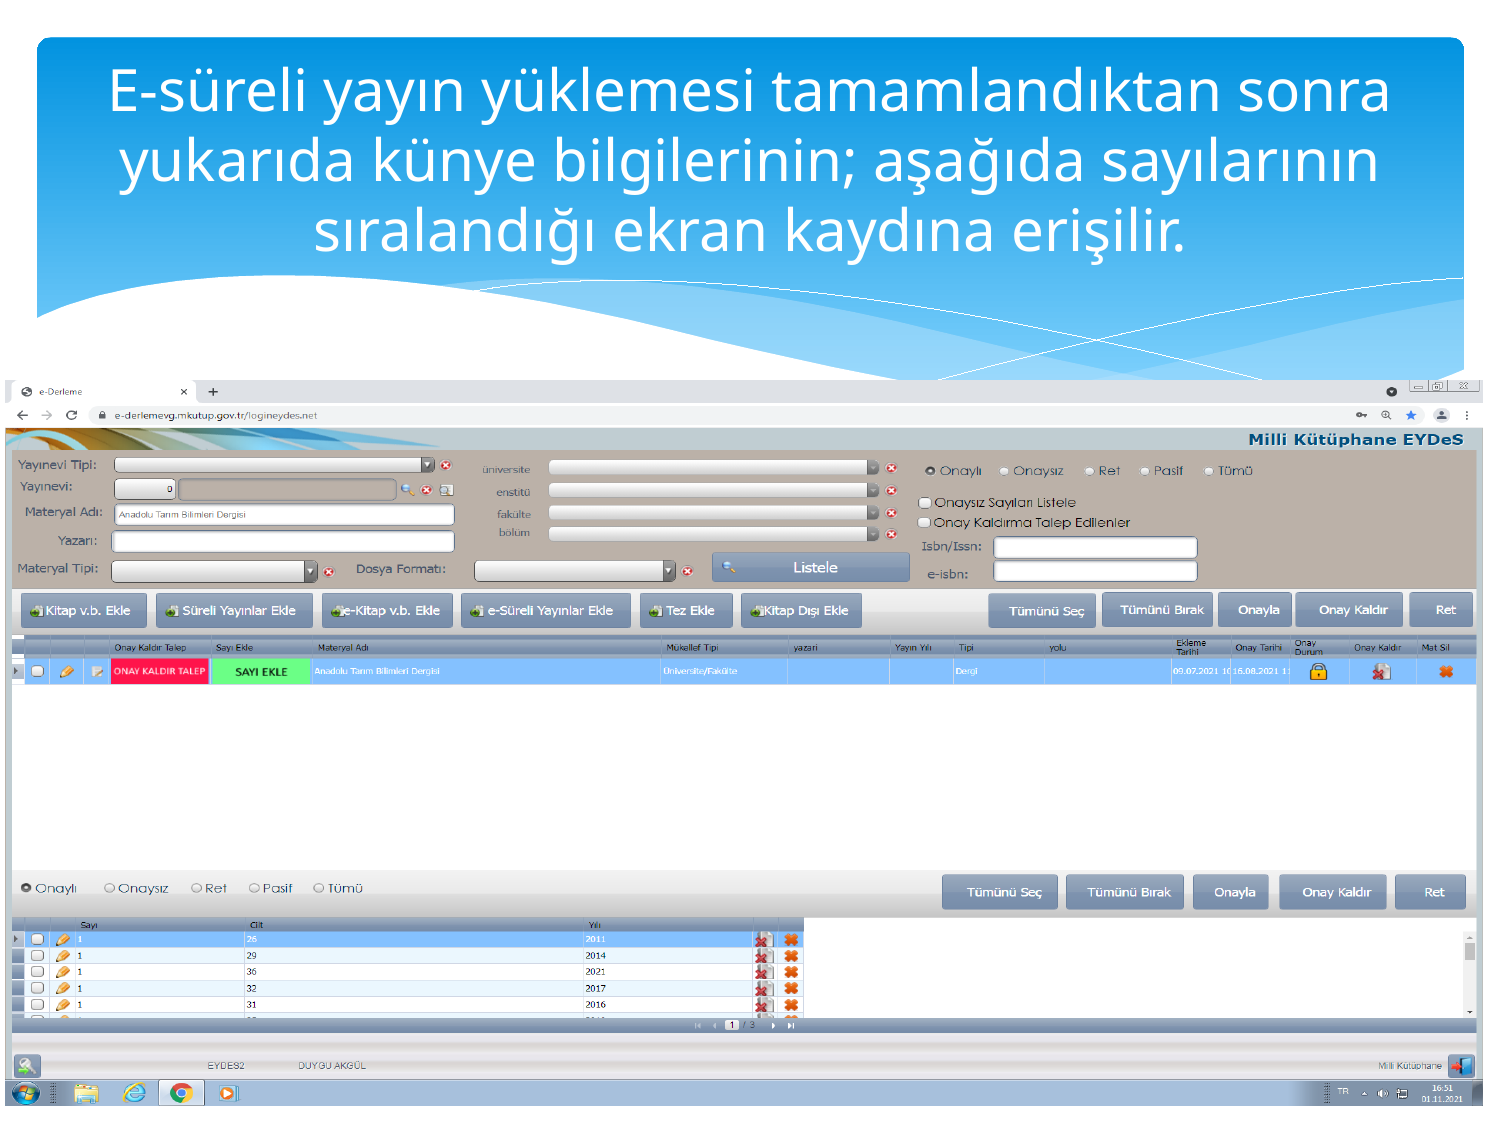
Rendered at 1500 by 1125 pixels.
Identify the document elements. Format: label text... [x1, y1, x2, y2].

title E-süreli yayın yüklemesi tamamlandıktan sonra yukarıda künye bilgilerinin; aşağıda sayılarının sıralandığı ekran kaydına erişilir. [75, 55, 1425, 261]
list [5, 380, 1483, 1107]
